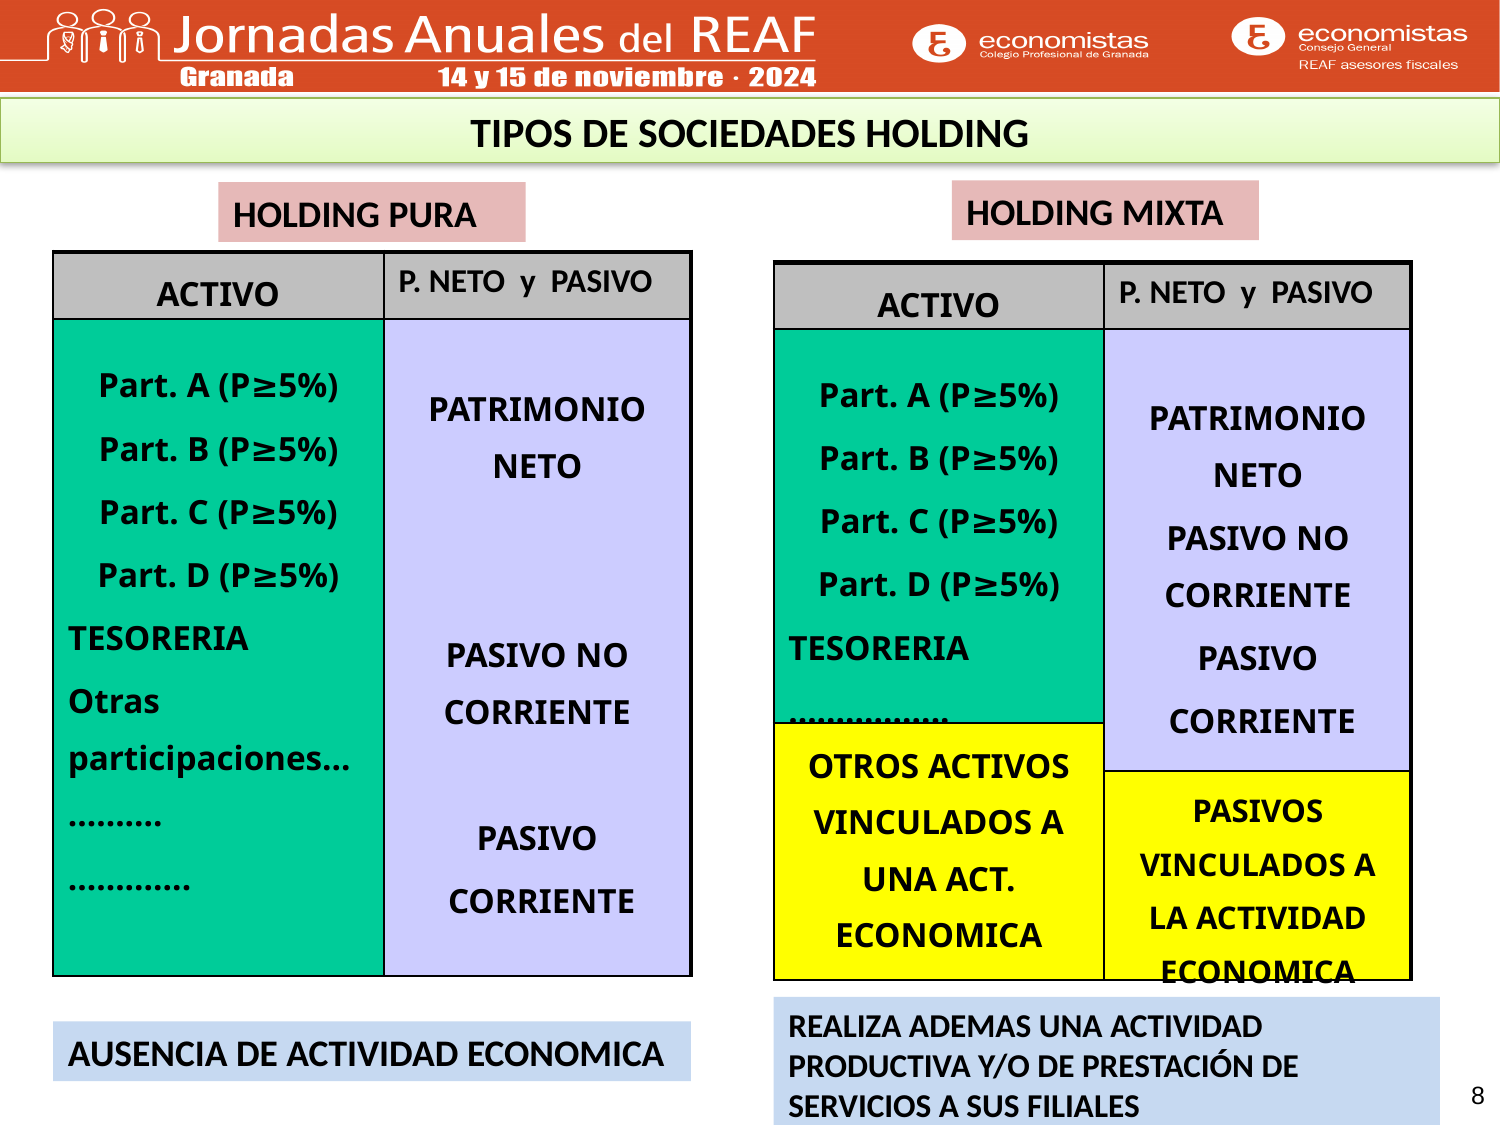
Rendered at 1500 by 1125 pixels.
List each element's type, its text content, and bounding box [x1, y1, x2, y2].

table_header ACTIVO [775, 265, 1103, 328]
table_header ACTIVO [54, 254, 383, 318]
text_box HOLDING MIXTA [951, 180, 1259, 241]
table_cell OTROS ACTIVOS VINCULADOS A UNA ACT. ECONOMICA [775, 724, 1103, 979]
picture [0, 0, 1500, 99]
text_box TIPOS DE SOCIEDADES HOLDING [0, 105, 1500, 163]
text_box AUSENCIA DE ACTIVIDAD ECONOMICA [53, 1021, 691, 1082]
slide_number 8 [1440, 1065, 1500, 1125]
text_box HOLDING PURA [218, 182, 526, 242]
text_box REALIZA ADEMAS UNA ACTIVIDAD PRODUCTIVA Y/O DE PRESTACIÓN DE SERVICIOS A SUS FILIALES [773, 996, 1440, 1125]
table_cell PASIVOS VINCULADOS A LA ACTIVIDAD ECONOMICA [1105, 772, 1409, 979]
table_header P. NETO y PASIVO [1105, 265, 1409, 328]
table_cell PATRIMONIO NETO PASIVO NO CORRIENTE PASIVO CORRIENTE [385, 320, 689, 975]
table_cell Part. A (P≥5%) Part. B (P≥5%) Part. C (P≥5%) Part. D (P≥5%) TESORERIA Otras participaciones…………. …………. [54, 320, 383, 975]
table_cell Part. A (P≥5%) Part. B (P≥5%) Part. C (P≥5%) Part. D (P≥5%) TESORERIA …………….. [775, 330, 1103, 722]
table_header P. NETO y PASIVO [385, 254, 689, 318]
table_cell PATRIMONIO NETO PASIVO NO CORRIENTE PASIVO CORRIENTE [1105, 330, 1409, 770]
